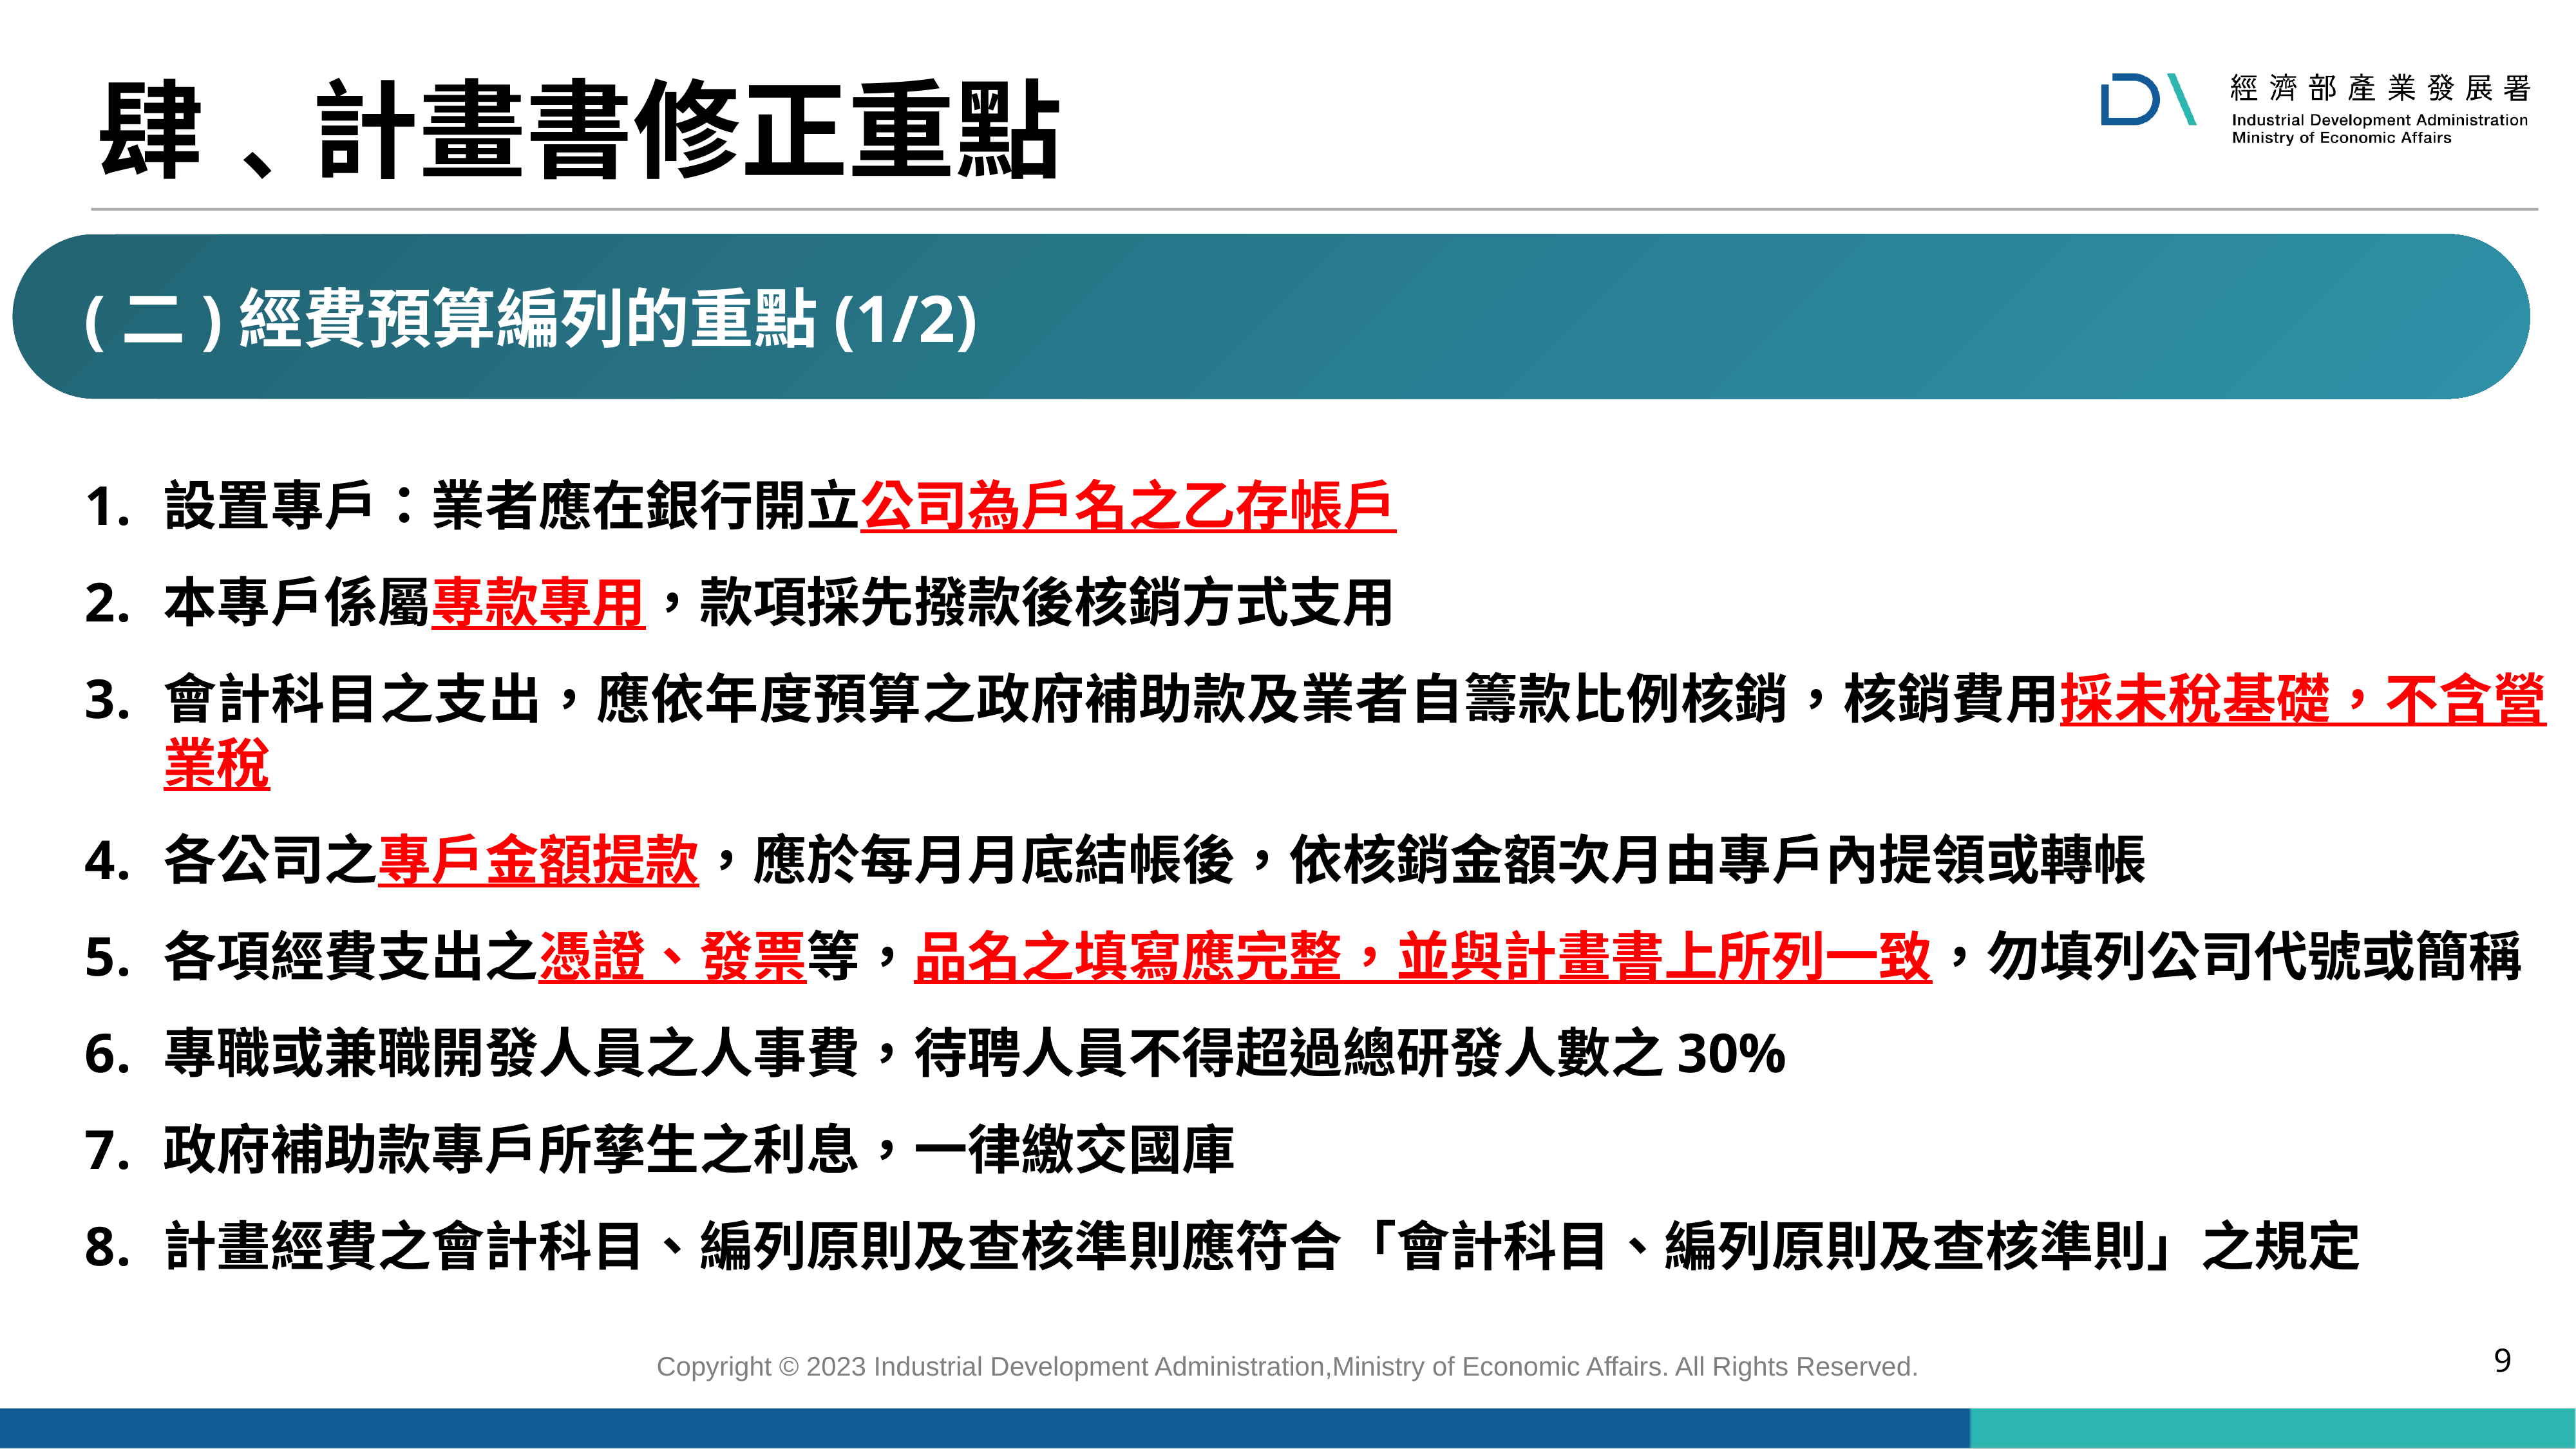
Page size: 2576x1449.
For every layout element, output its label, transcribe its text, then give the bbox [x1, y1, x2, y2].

slide_number 9 [2477, 1334, 2530, 1389]
text_box (二)經費預算編列的重點(1/2) [11, 232, 2532, 401]
text_box 肆﹑計畫書修正重點 [91, 57, 1262, 196]
text_box Copyright © 2023 Industrial Development Administration,Ministry of Economic Affairs. All Rights Reserved. [576, 1344, 2000, 1387]
picture [2101, 73, 2530, 146]
text_box 設置專戶：業者應在銀行開立公司為戶名之乙存帳戶 本專戶係屬專款專用，款項採先撥款後核銷方式支用 會計科目之支出，應依年度預算之政府補助款及業者自籌款比例核銷，核銷費用採未稅基礎，不含營業稅 各公司之專戶金額提款，應於每月月底結帳後，依核銷金額次月由專戶內提領或轉帳 各項經費支出之憑證、發票等，品名之填寫應完整，並與計畫書上所列一致，勿填列公司代號或簡稱 專職或兼職開發人員之人事費，待聘人員不得超過總研發人數之30% 政府補助款專戶所孳生之利息，一律繳交國庫 計畫經費之會計科目、編列原則及查核準則應符合「會計科目、編列原則及查核準則」之規定 [64, 466, 2557, 1320]
picture [0, 1408, 2576, 1449]
